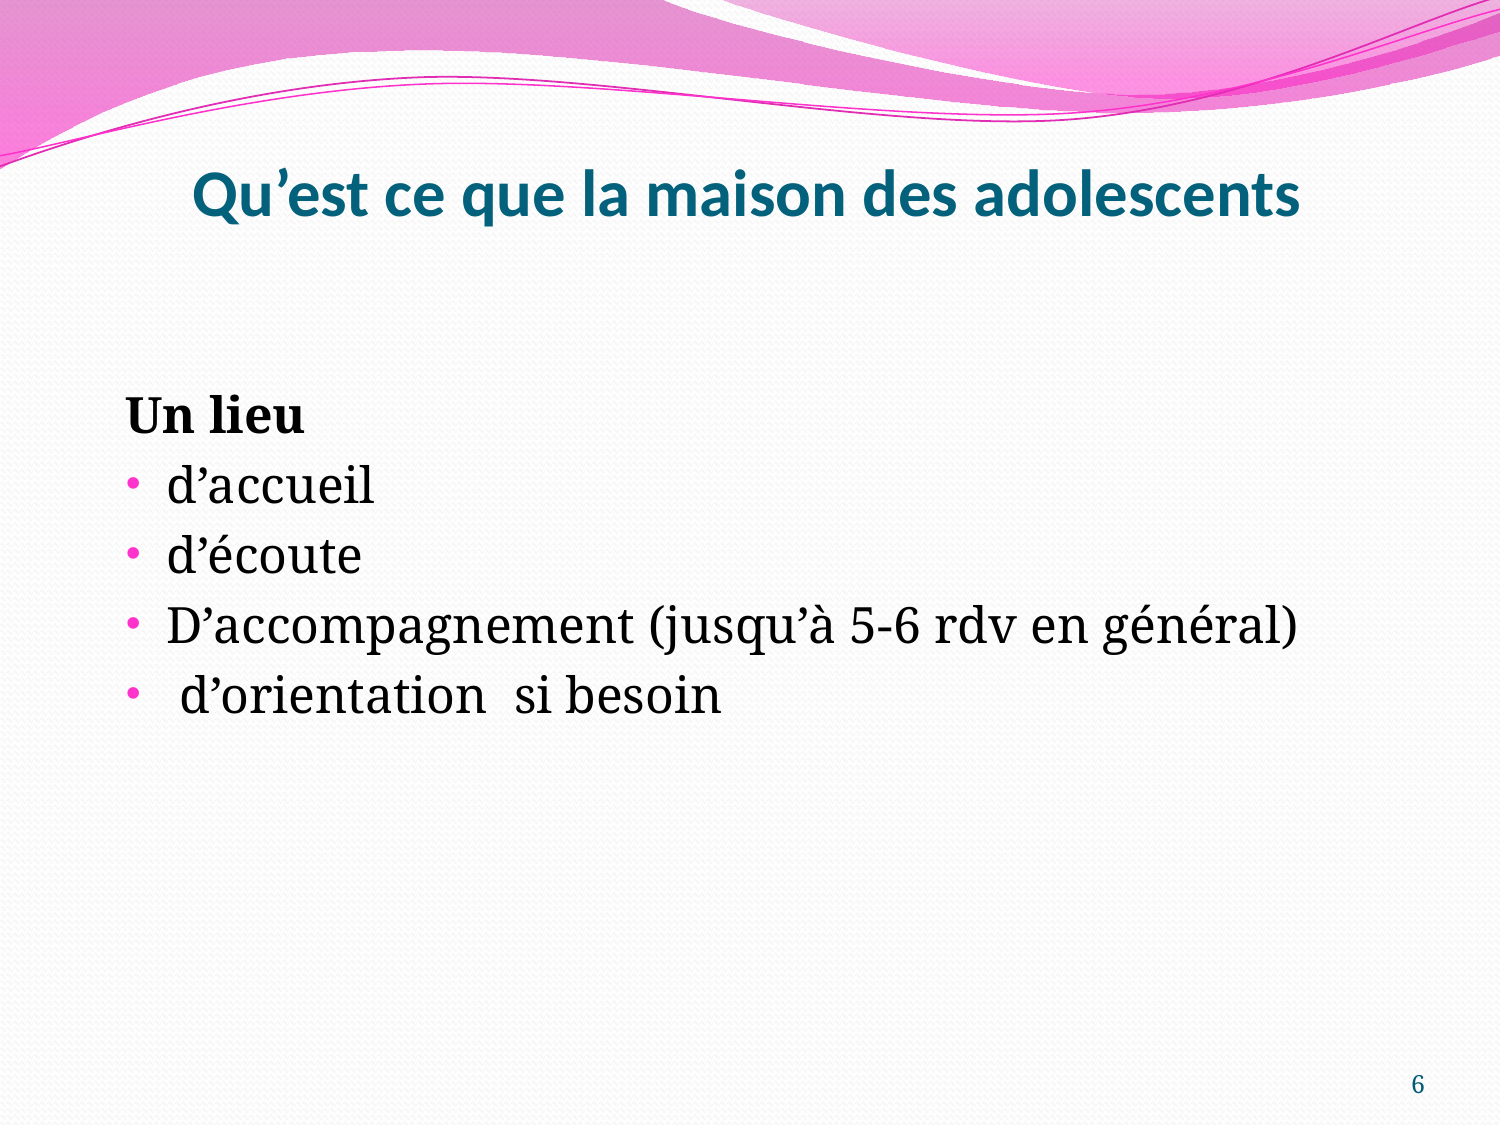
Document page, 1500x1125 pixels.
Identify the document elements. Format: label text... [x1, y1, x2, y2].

slide_number 6 [1299, 1042, 1425, 1103]
list Un lieu d’accueil d’écoute D’accompagnement (jusqu’à 5-6 rdv en général) d’orientation si besoin [46, 248, 1431, 1100]
title Qu’est ce que la maison des adolescents [80, 42, 1431, 231]
